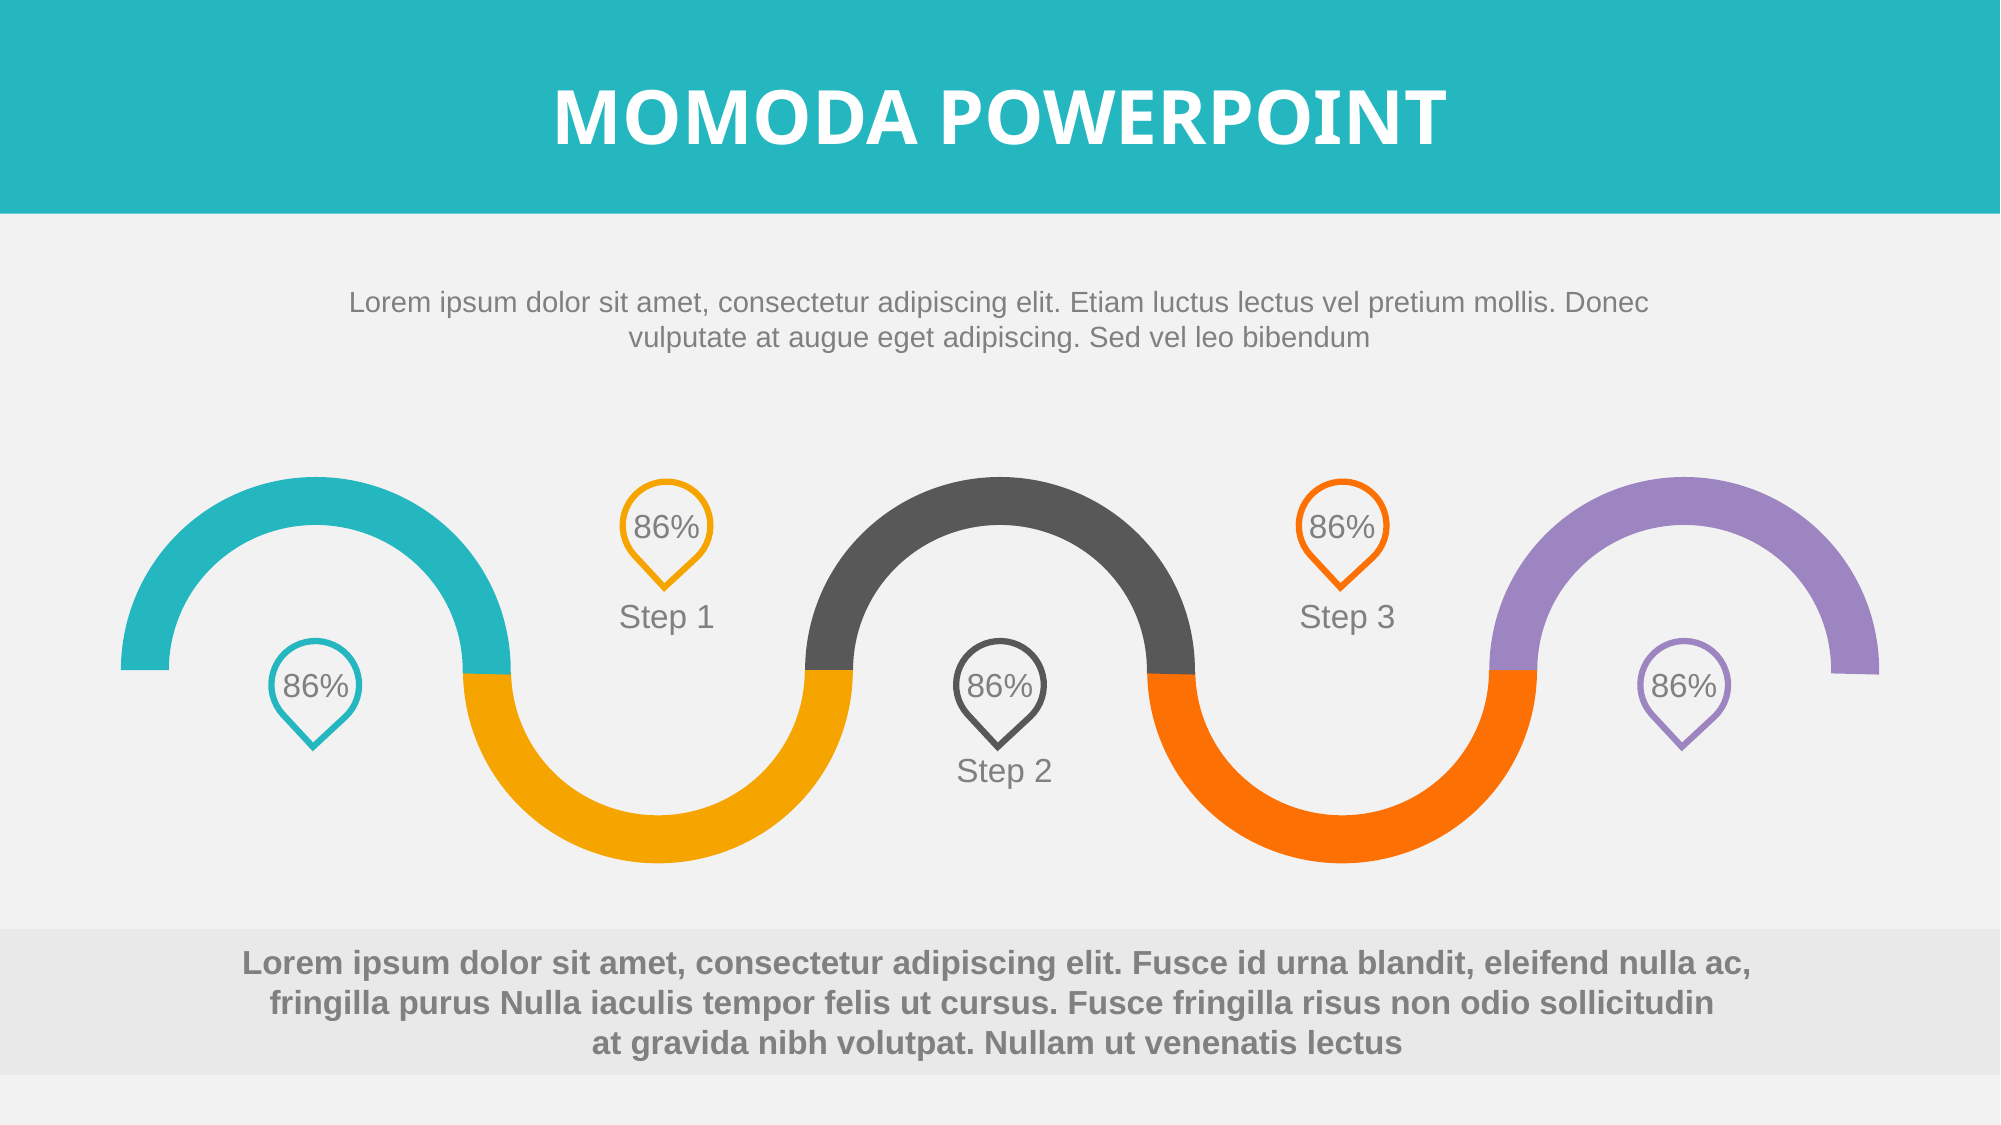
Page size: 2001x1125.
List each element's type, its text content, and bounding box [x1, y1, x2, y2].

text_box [120, 476, 1879, 864]
text_box [0, 928, 2000, 1076]
text_box Lorem ipsum dolor sit amet, consectetur adipiscing elit. Fusce id urna blandit, eleifend nulla ac, fringilla purus Nulla iaculis tempor felis ut cursus. Fusce fringilla risus non odio sollicitudin at gravida nibh volutpat. Nullam ut venenatis lectus [212, 933, 1783, 1069]
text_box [1639, 640, 1729, 729]
text_box MOMODA POWERPOINT [536, 61, 1464, 167]
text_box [955, 640, 1045, 729]
text_box Lorem ipsum dolor sit amet, consectetur adipiscing elit. Etiam luctus lectus vel pretium mollis. Donec vulputate at augue eget adipiscing. Sed vel leo bibendum [329, 275, 1671, 361]
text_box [271, 640, 361, 729]
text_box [622, 481, 711, 570]
text_box [0, 0, 2000, 215]
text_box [1297, 481, 1387, 570]
